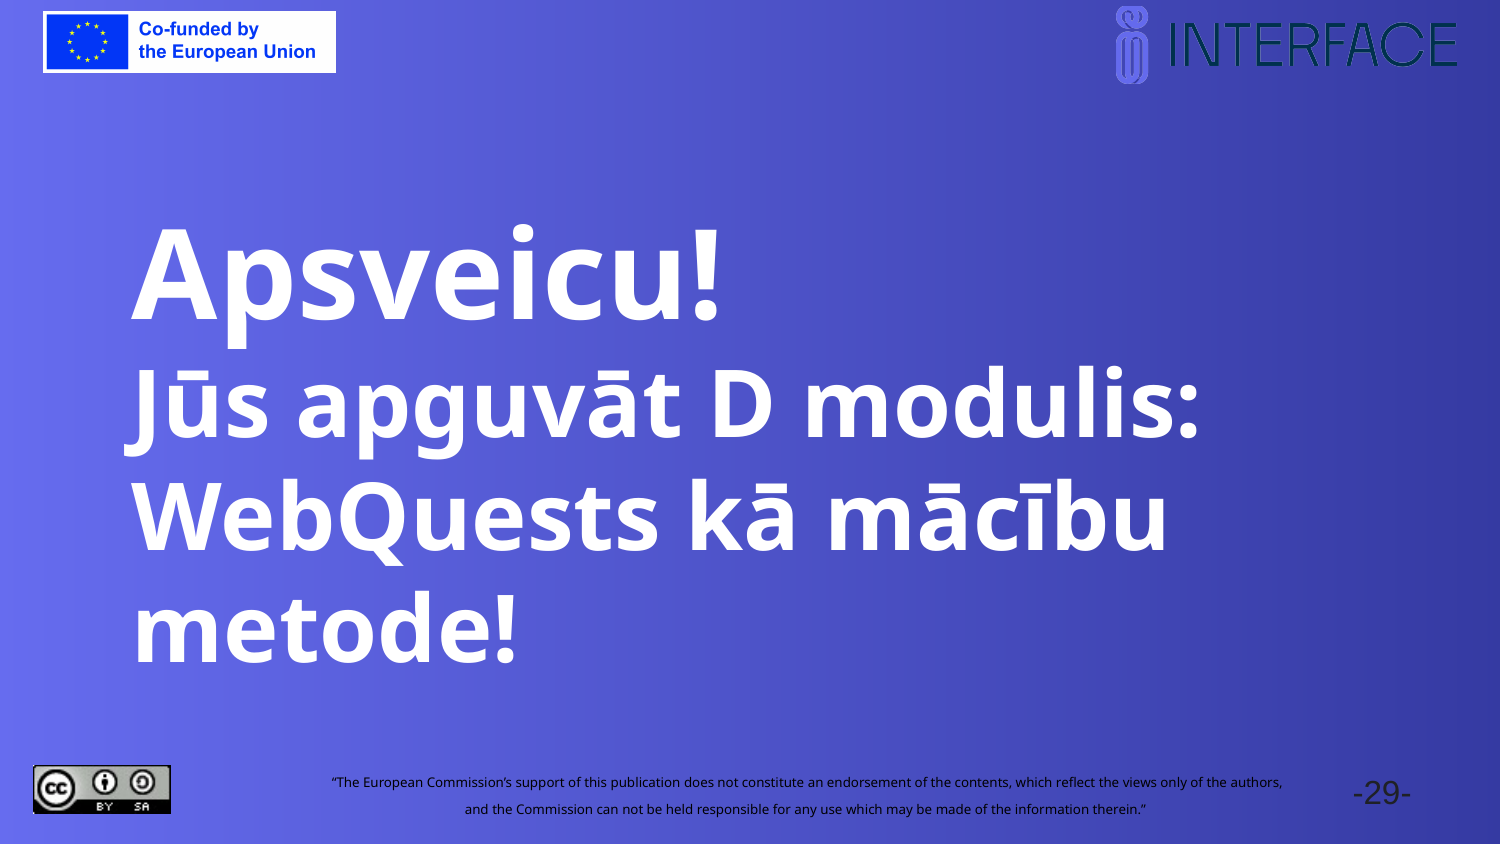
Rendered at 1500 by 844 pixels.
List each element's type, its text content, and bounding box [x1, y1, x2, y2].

text_box Apsveicu! Jūs apguvāt D modulis: WebQuests kā mācību metode! [116, 179, 1500, 516]
picture [1116, 6, 1457, 84]
picture [33, 765, 171, 814]
picture [43, 11, 336, 73]
